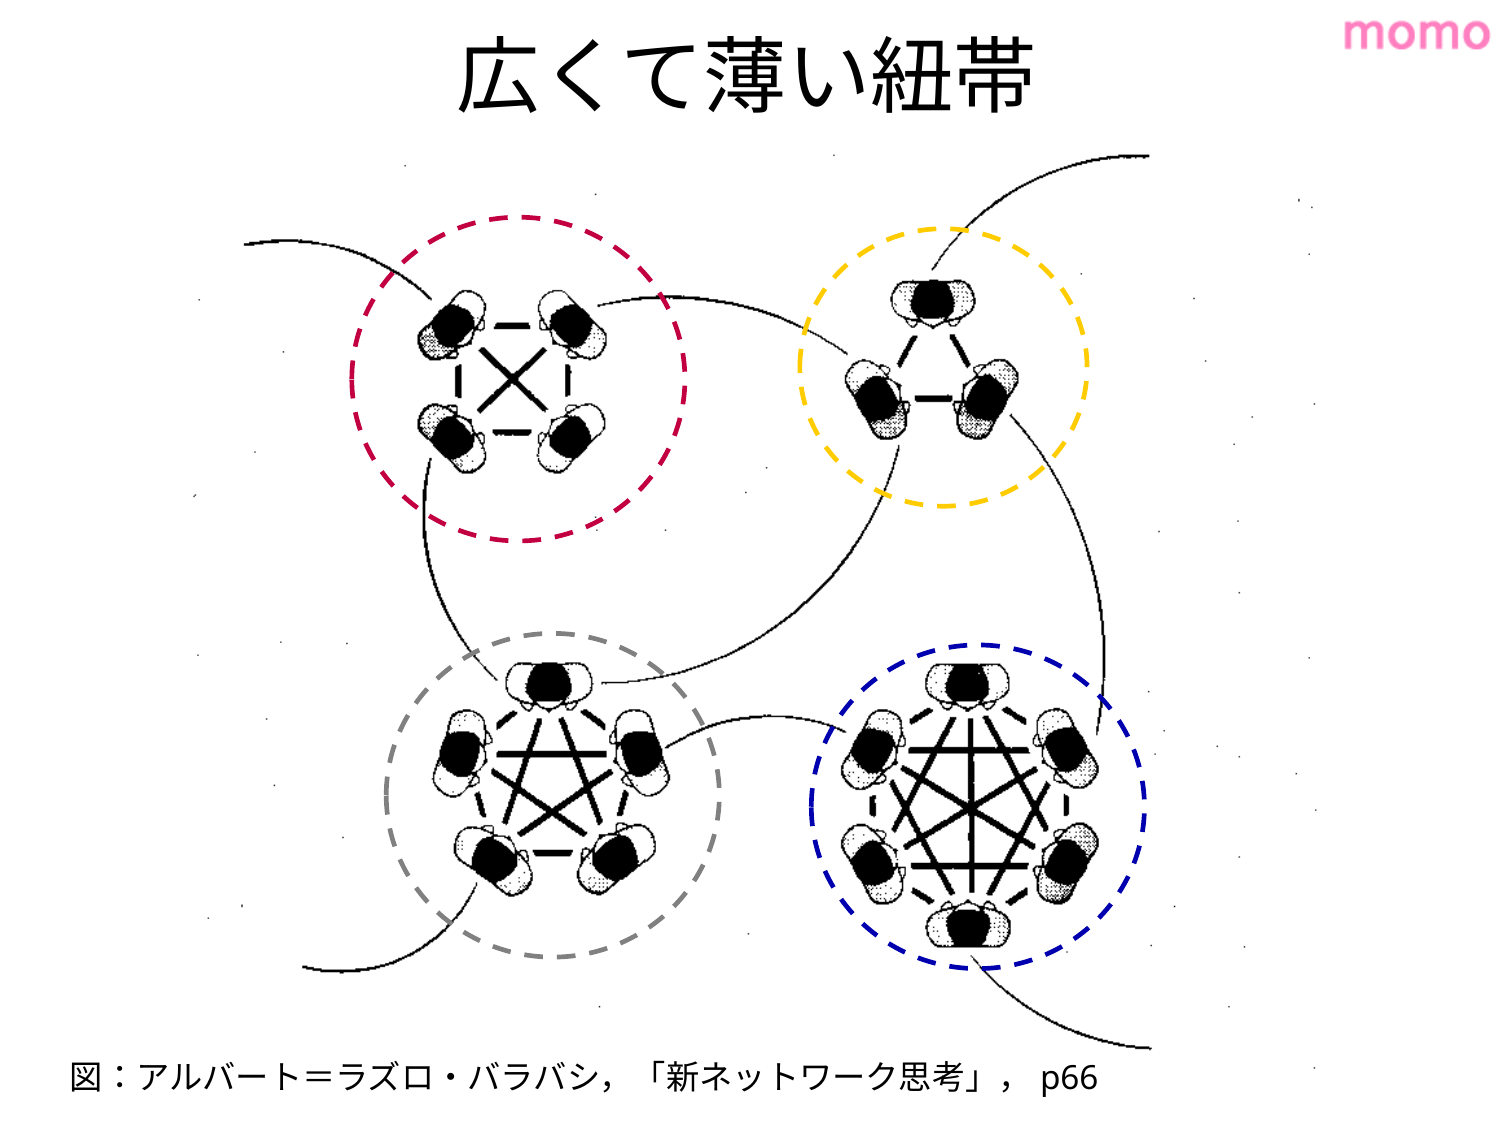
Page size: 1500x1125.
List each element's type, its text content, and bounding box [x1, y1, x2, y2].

title 広くて薄い紐帯 [11, 8, 1483, 139]
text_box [53, 137, 1317, 1105]
picture [1333, 3, 1500, 63]
